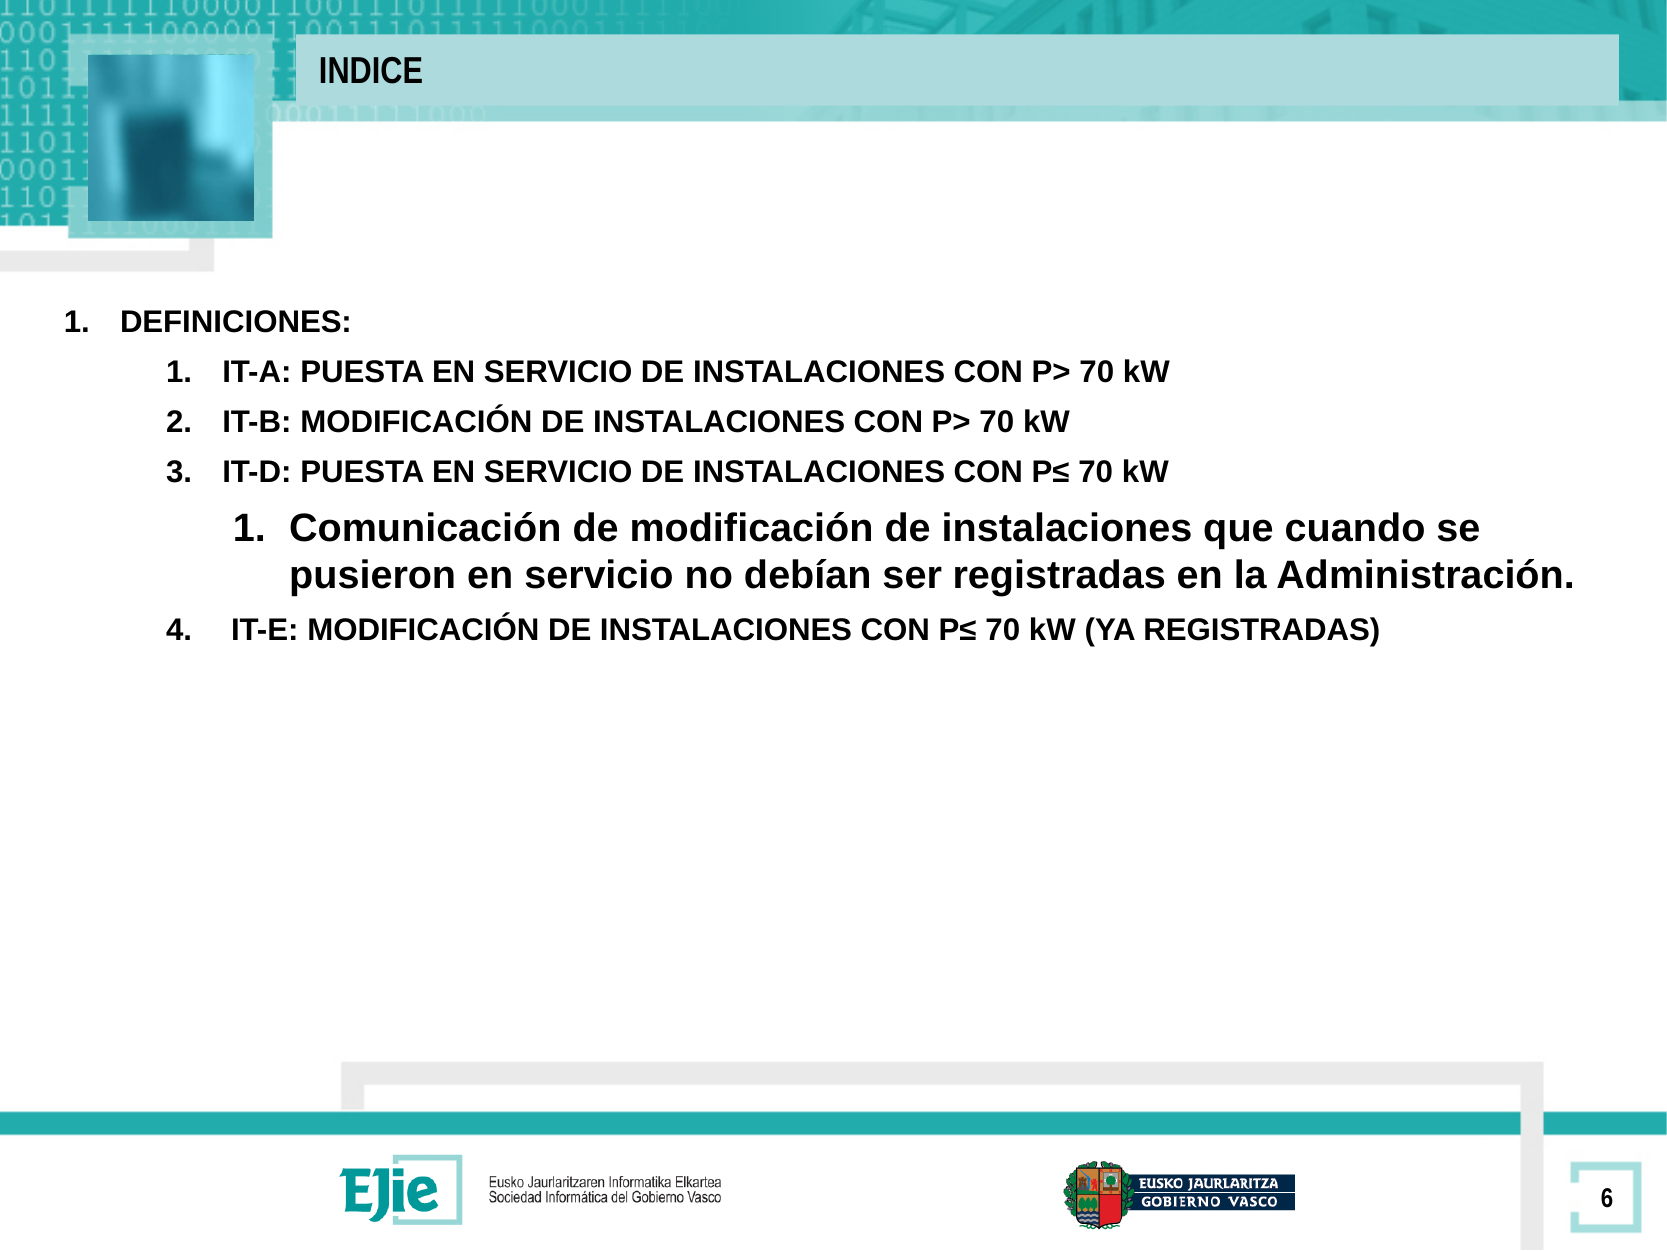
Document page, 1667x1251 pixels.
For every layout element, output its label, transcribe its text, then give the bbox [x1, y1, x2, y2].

text_box [53, 94, 1614, 164]
text_box DEFINICIONES: IT-A: PUESTA EN SERVICIO DE INSTALACIONES CON P> 70 kW IT-B: MODIFICACIÓN DE INSTALACIONES CON P> 70 kW IT-D: PUESTA EN SERVICIO DE INSTALACIONES CON P≤ 70 kW Comunicación de modificación de instalaciones que cuando se pusieron en servicio no debían ser registradas en la Administración. IT-E: MODIFICACIÓN DE INSTALACIONES CON P≤ 70 kW (YA REGISTRADAS) [48, 294, 1610, 1098]
text_box INDICE [303, 34, 1625, 99]
picture [0, 0, 1667, 1250]
text_box [296, 34, 1619, 106]
slide_number 6 [1573, 1163, 1640, 1230]
